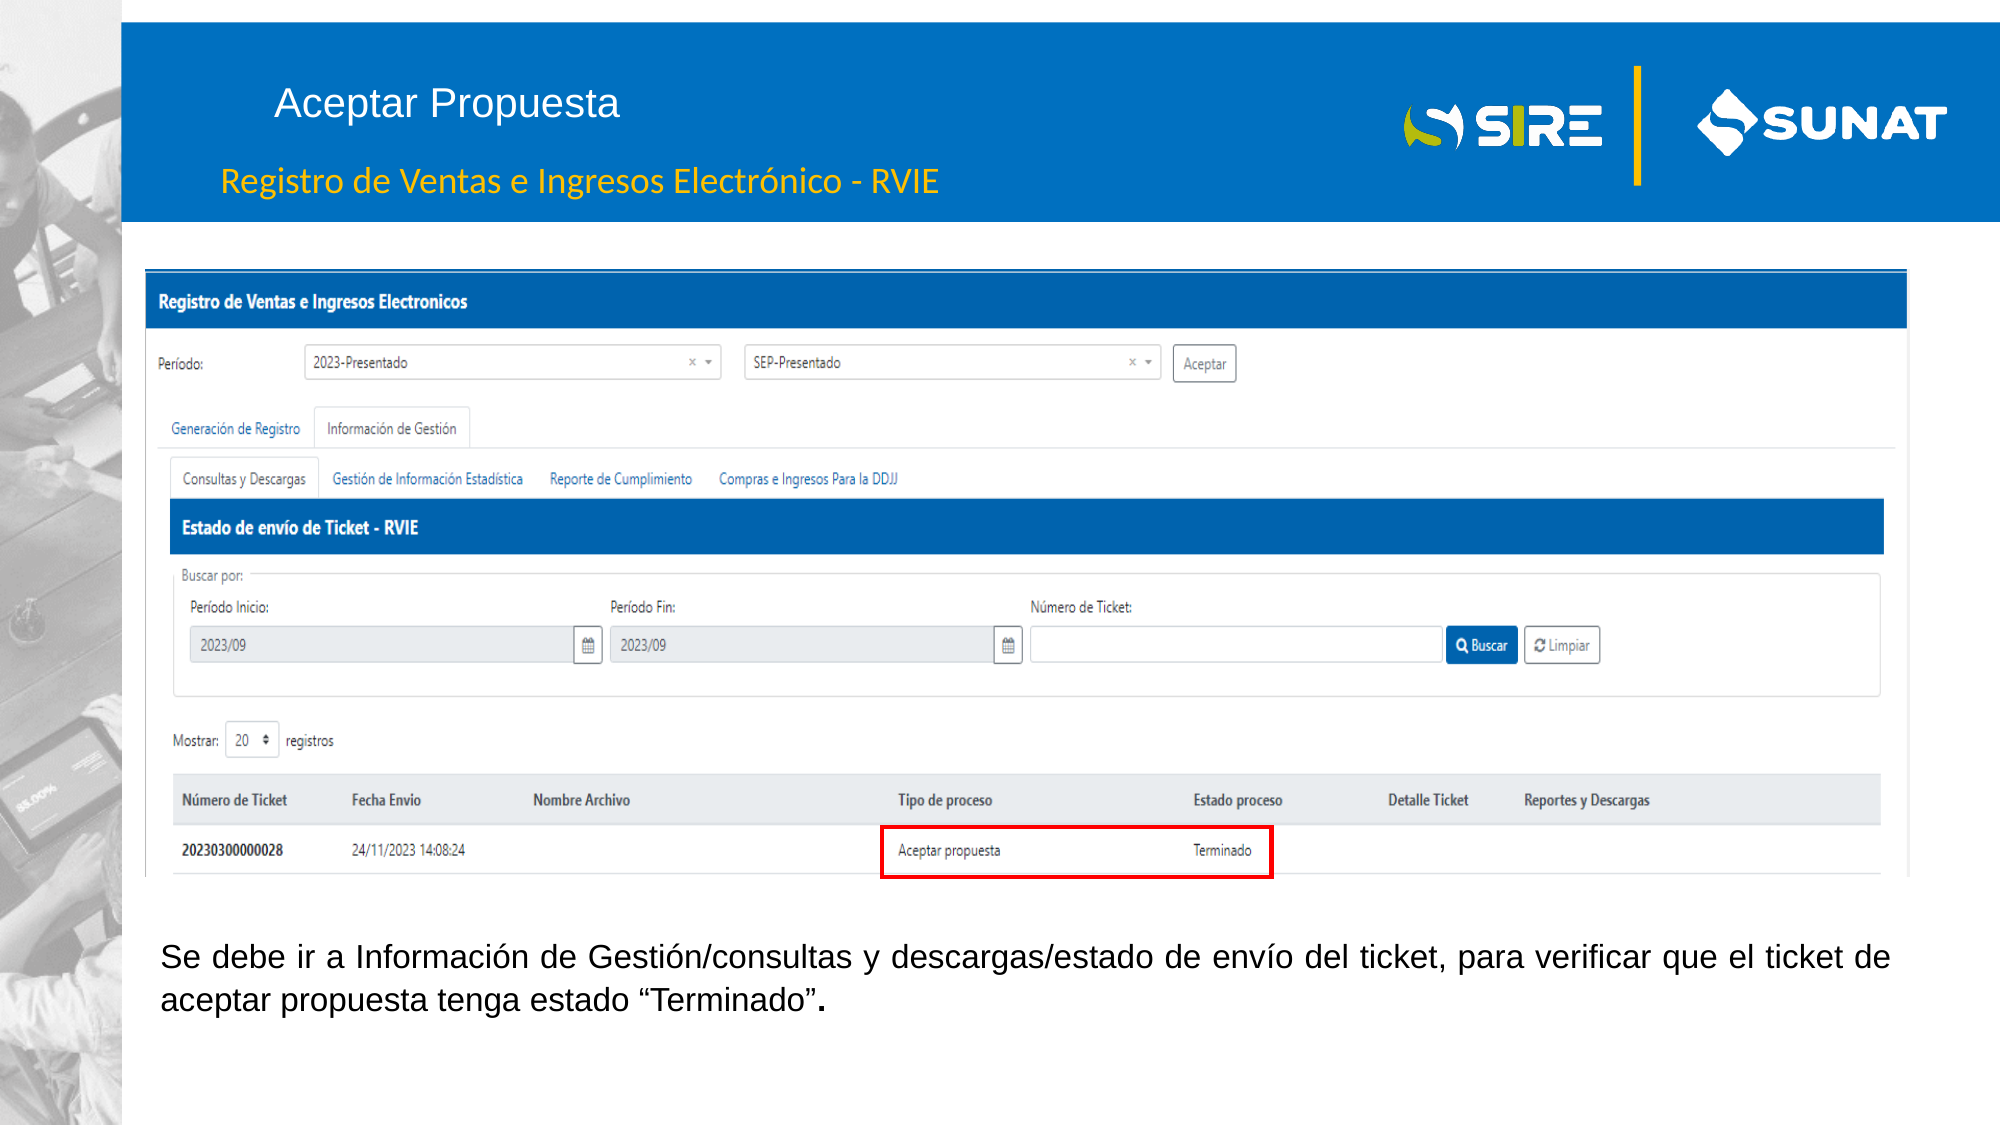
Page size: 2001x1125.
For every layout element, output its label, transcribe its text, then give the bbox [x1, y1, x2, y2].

text_box Se debe ir a Información de Gestión/consultas y descargas/estado de envío del ticket, para verificar que el ticket de aceptar propuesta tenga estado “Terminado”. [145, 925, 1910, 1026]
picture [1404, 103, 1602, 152]
picture [145, 269, 1910, 877]
text_box Registro de Ventas e Ingresos Electrónico - RVIE [205, 148, 1153, 209]
text_box Aceptar Propuesta [144, 28, 750, 173]
picture [1696, 89, 1948, 156]
